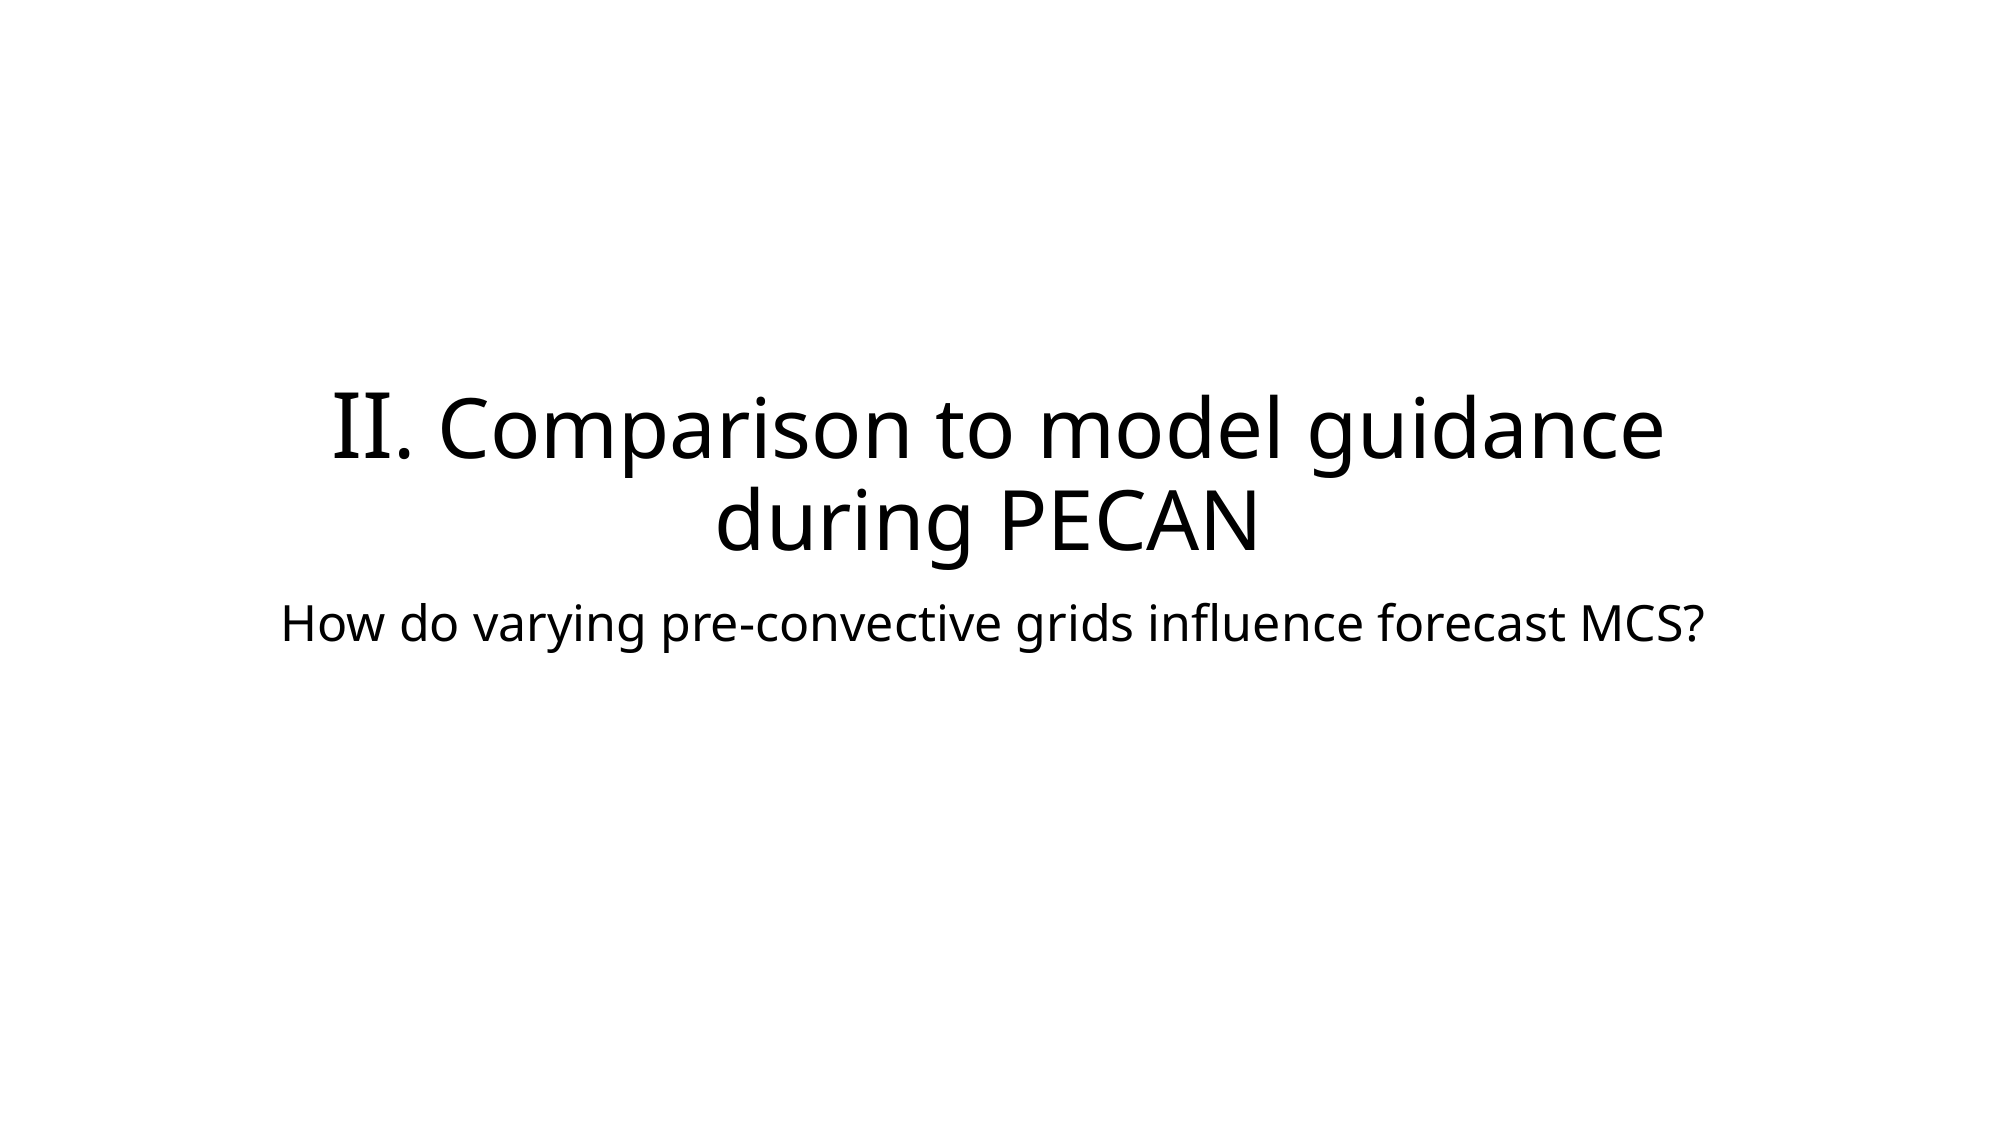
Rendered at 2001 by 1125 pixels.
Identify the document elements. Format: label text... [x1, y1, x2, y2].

subtitle How do varying pre-convective grids influence forecast MCS? [249, 590, 1750, 863]
title II. Comparison to model guidance during PECAN [249, 184, 1750, 576]
